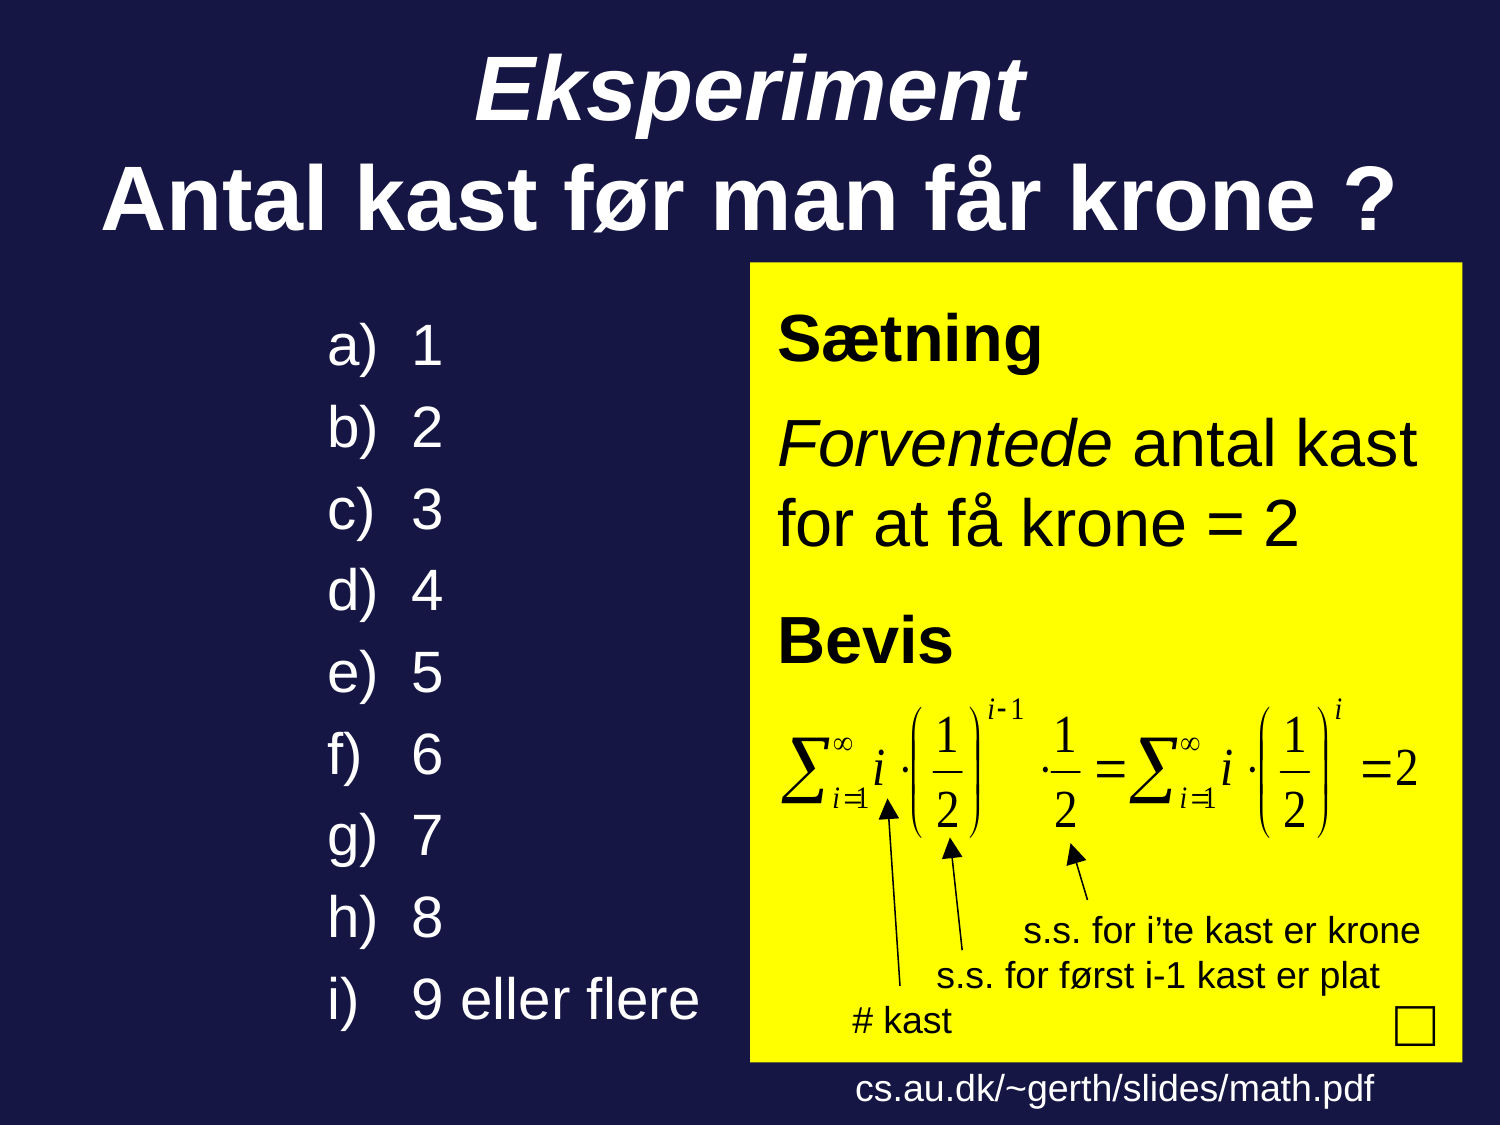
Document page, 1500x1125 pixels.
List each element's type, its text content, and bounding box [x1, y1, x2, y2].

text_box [0, 1075, 1500, 1125]
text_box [749, 262, 1476, 1073]
title Eksperiment Antal kast før man får krone ? [0, 45, 1500, 233]
list 1 2 3 4 5 6 7 8 9 eller flere [312, 299, 744, 1013]
